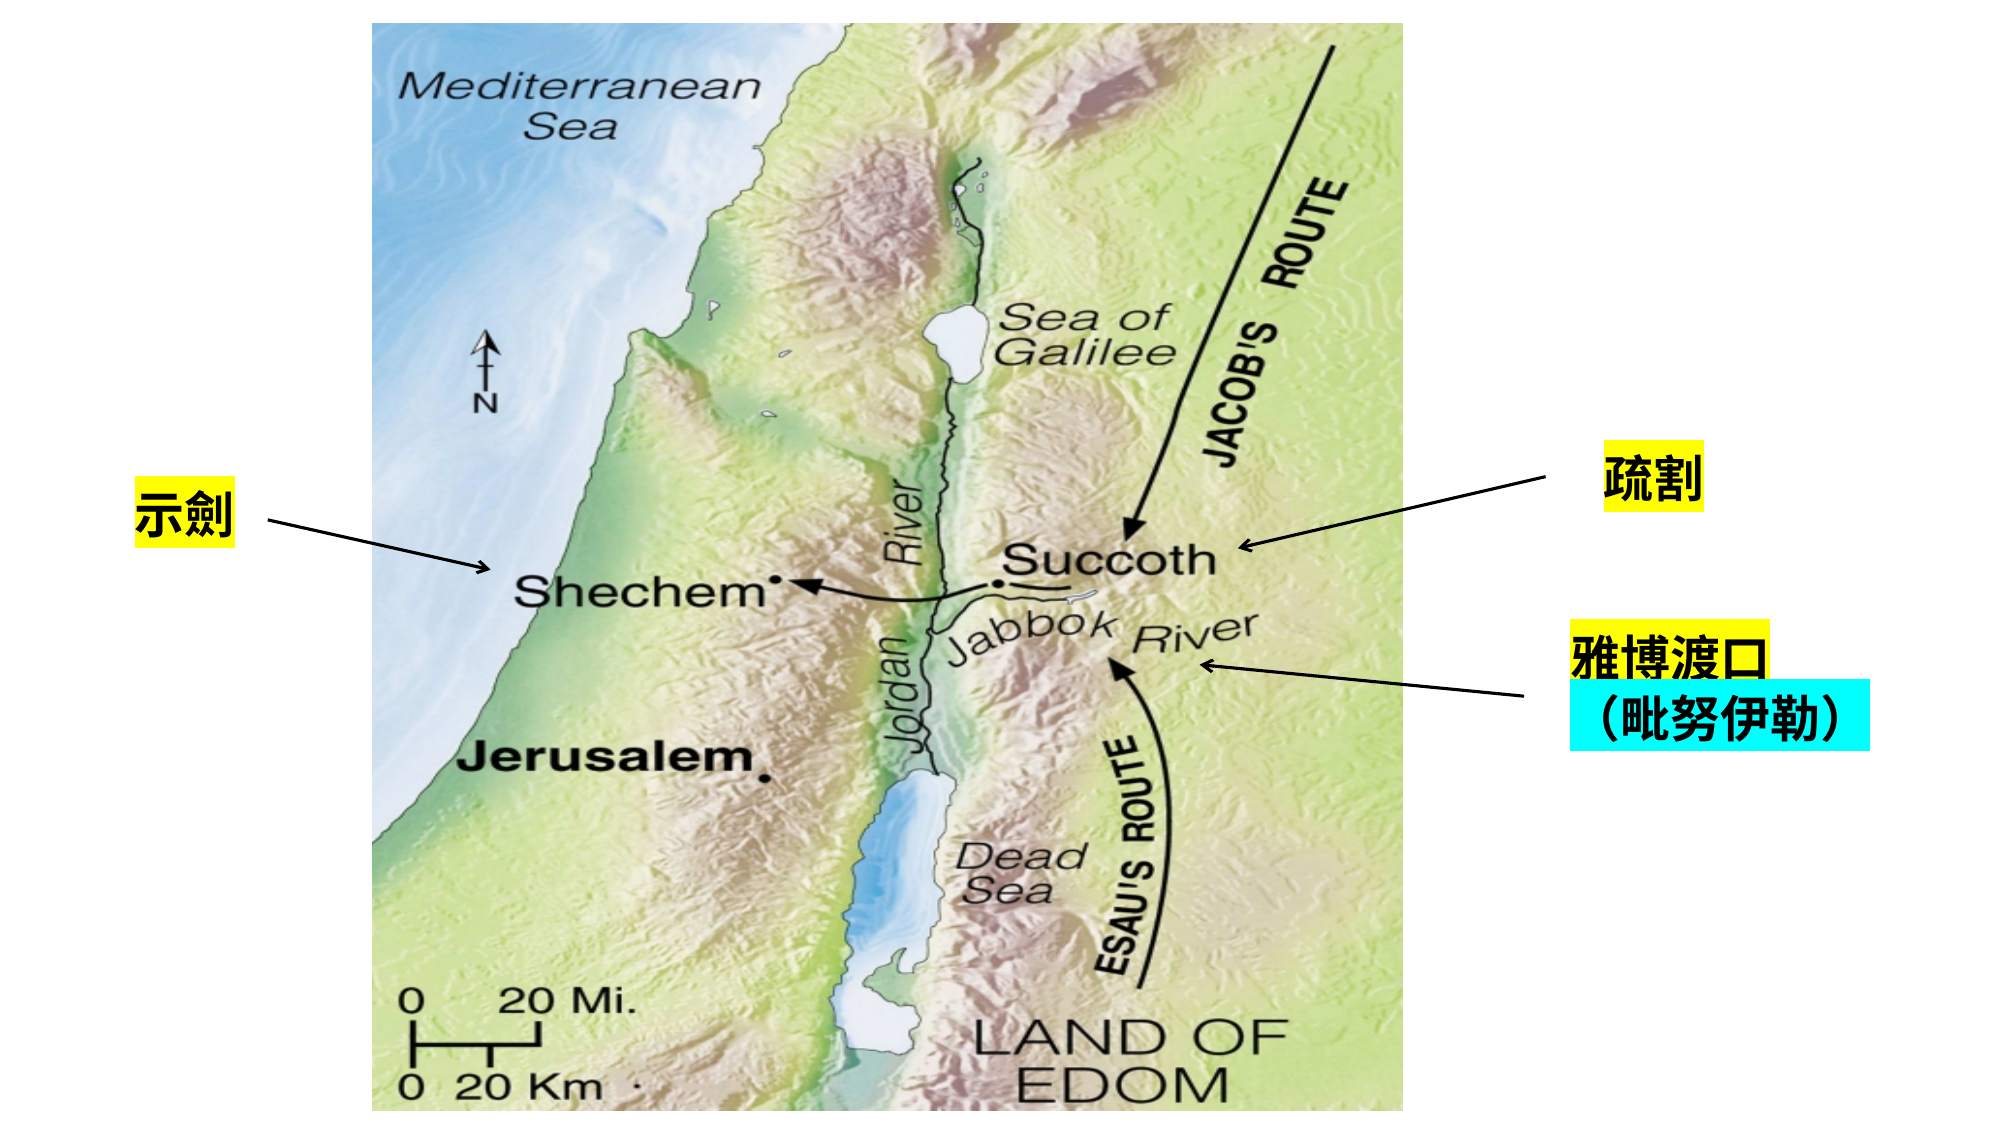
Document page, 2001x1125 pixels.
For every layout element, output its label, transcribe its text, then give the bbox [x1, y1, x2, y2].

text_box 示劍 [119, 476, 250, 552]
text_box 疏割 [1588, 440, 1719, 515]
picture [372, 23, 1403, 1111]
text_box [1199, 664, 1525, 697]
text_box 雅博渡口 （毗努伊勒） [1555, 619, 1886, 755]
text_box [267, 519, 491, 570]
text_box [1237, 476, 1546, 549]
